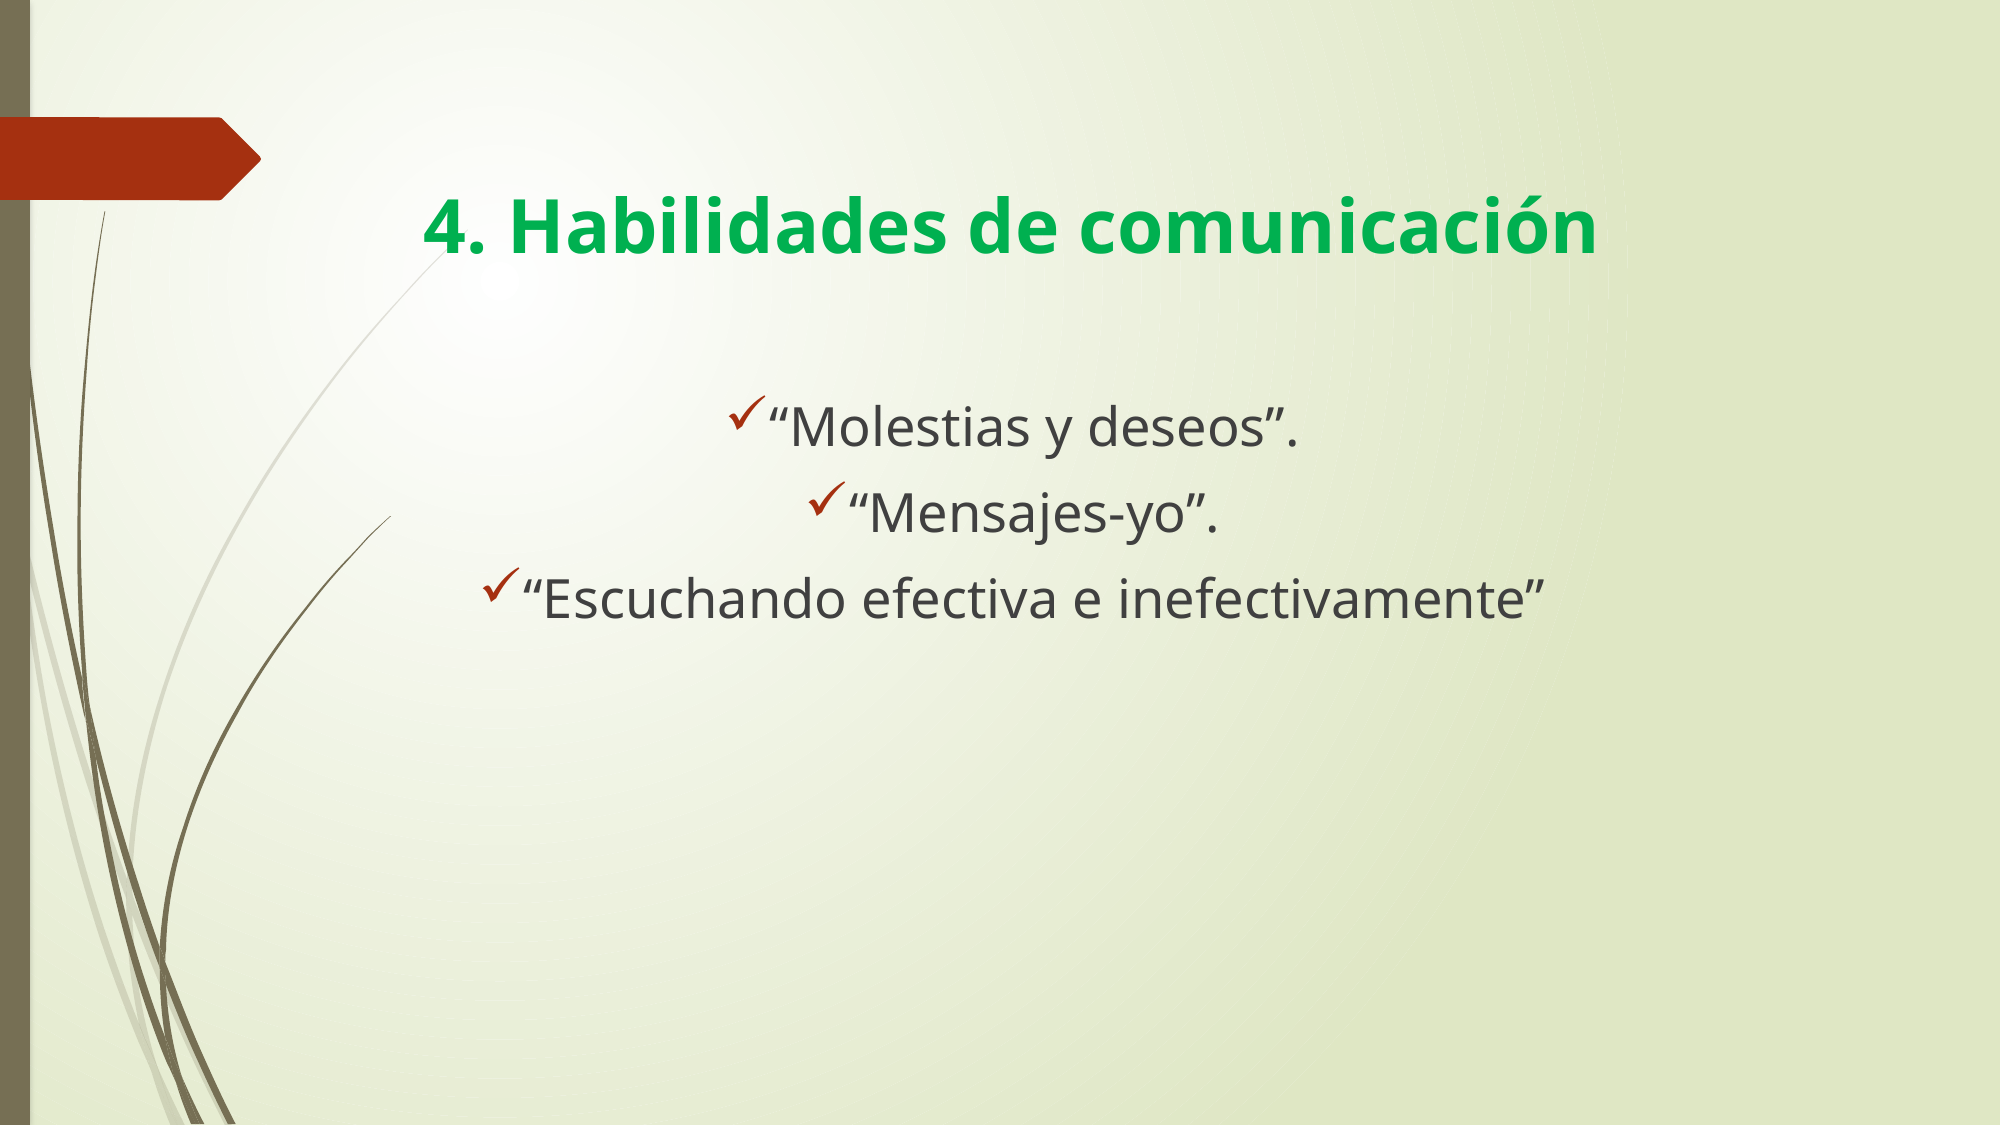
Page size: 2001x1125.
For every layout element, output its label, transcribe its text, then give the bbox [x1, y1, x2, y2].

subtitle 4. Habilidades de comunicación “Molestias y deseos”. “Mensajes-yo”. “Escuchando efectiva e inefectivamente” [0, 59, 1725, 1068]
